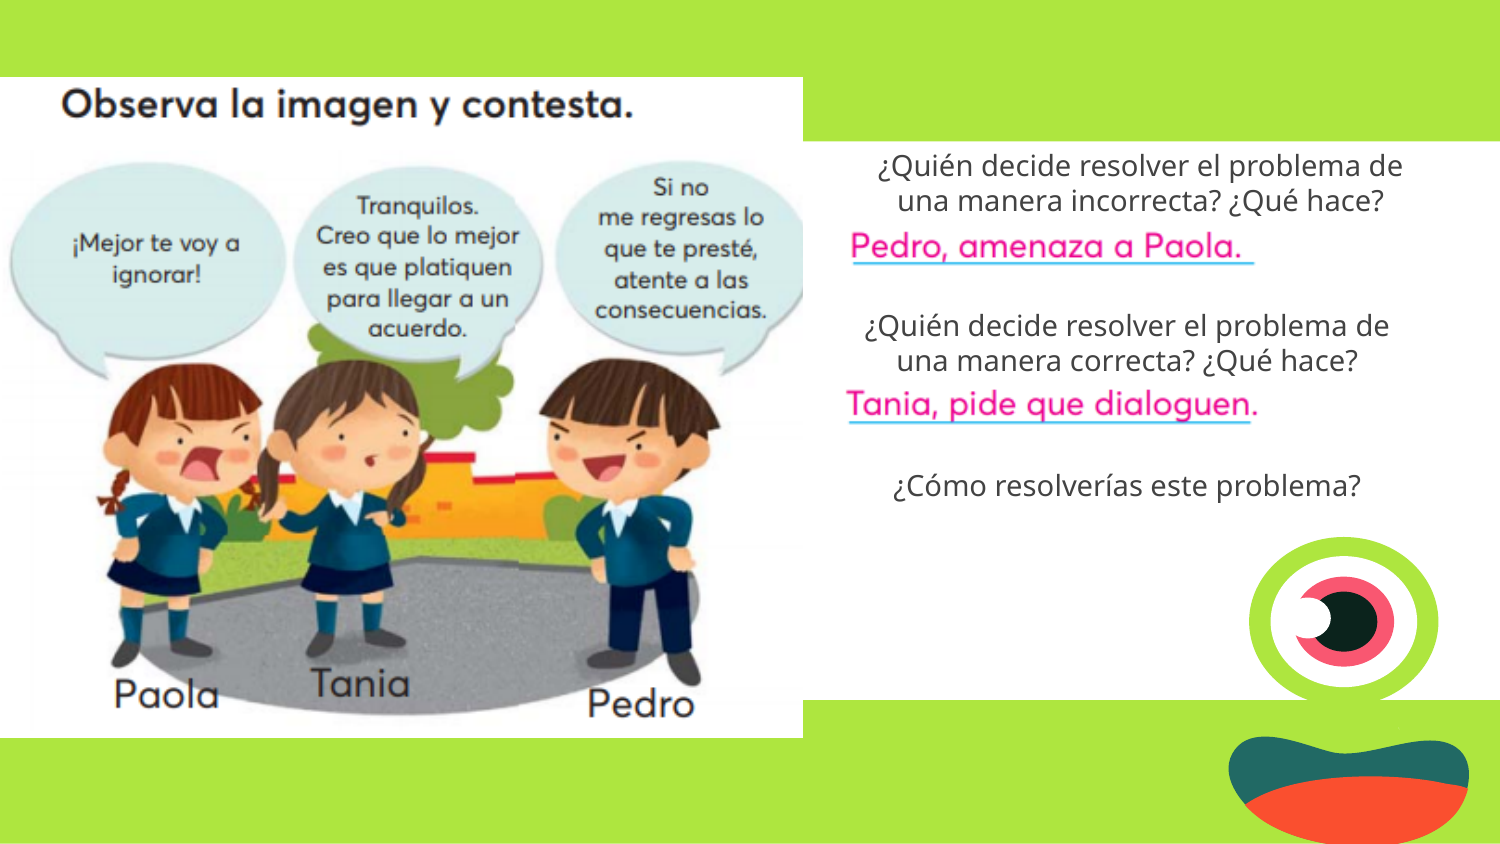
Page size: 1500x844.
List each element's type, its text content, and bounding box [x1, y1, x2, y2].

text_box ¿Quién decide resolver el problema de una manera incorrecta? ¿Qué hace? [837, 132, 1444, 234]
picture [837, 378, 1264, 431]
picture [838, 221, 1263, 272]
picture [0, 76, 804, 738]
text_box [1218, 536, 1479, 844]
text_box ¿Quién decide resolver el problema de una manera correcta? ¿Qué hace? [837, 291, 1418, 394]
text_box ¿Cómo resolverías este problema? [837, 452, 1418, 554]
